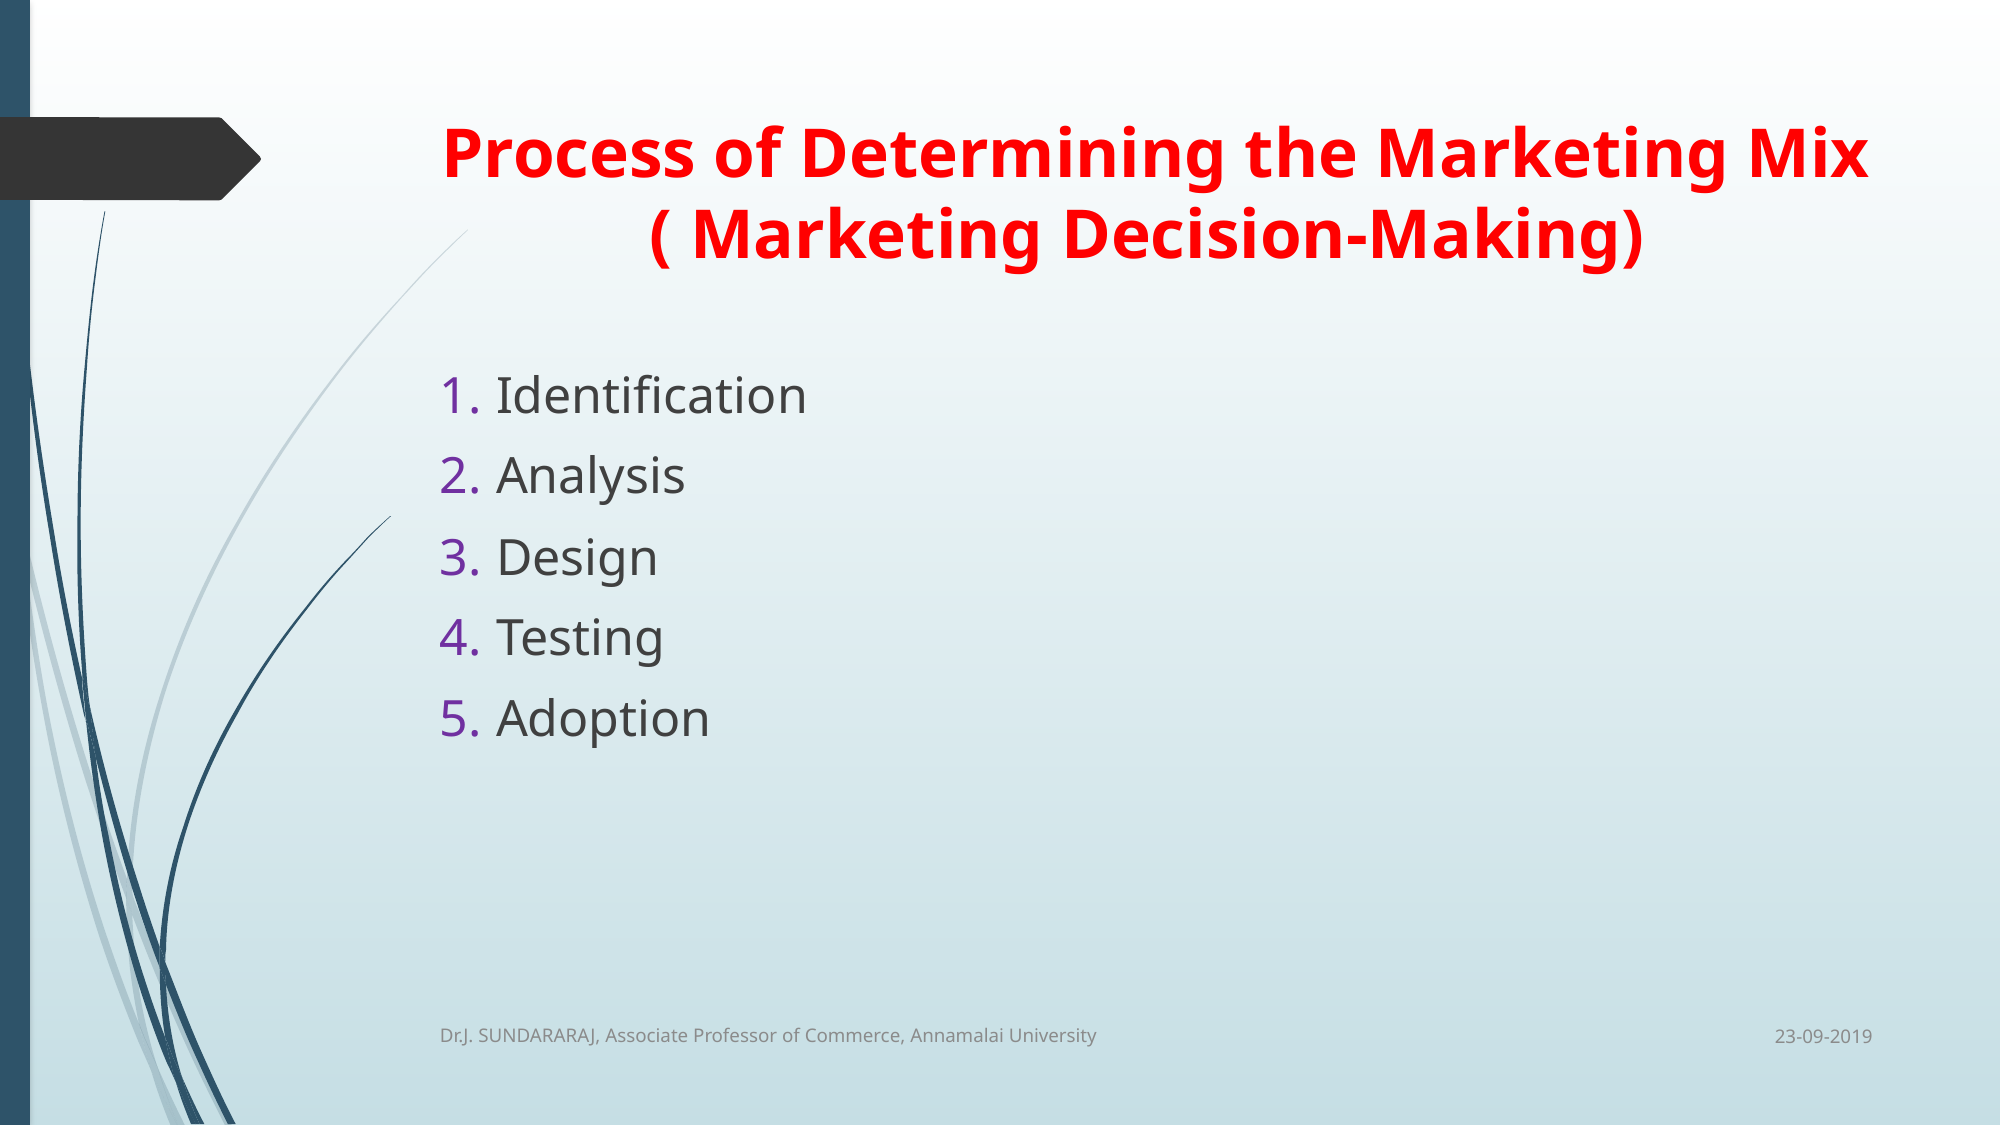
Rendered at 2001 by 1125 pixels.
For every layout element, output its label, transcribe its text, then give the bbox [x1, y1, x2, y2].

list Identification Analysis Design Testing Adoption [424, 355, 1888, 970]
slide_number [1699, 1005, 1888, 1067]
footer Dr.J. SUNDARARAJ, Associate Professor of Commerce, Annamalai University [424, 1006, 1675, 1067]
title Process of Determining the Marketing Mix ( Marketing Decision-Making) [425, 102, 1888, 292]
